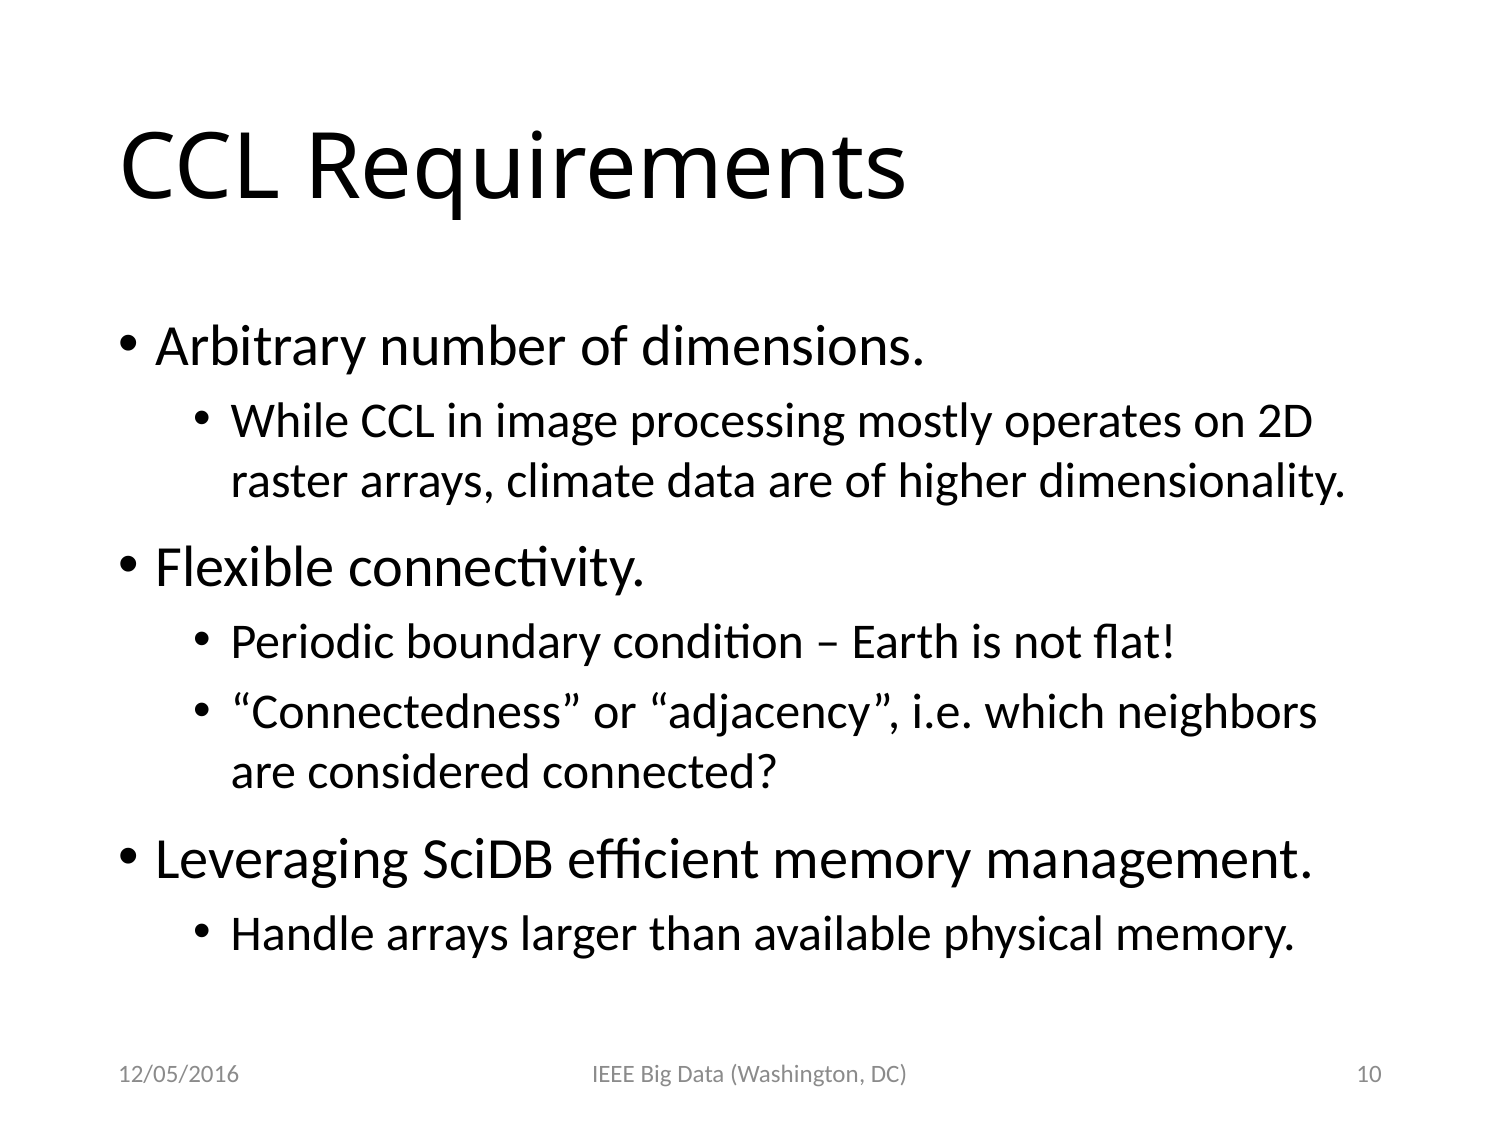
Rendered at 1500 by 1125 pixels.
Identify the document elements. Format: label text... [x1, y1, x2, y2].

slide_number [103, 1042, 441, 1103]
footer IEEE Big Data (Washington, DC) [496, 1042, 1004, 1103]
slide_number 10 [1059, 1042, 1397, 1103]
list Arbitrary number of dimensions. While CCL in image processing mostly operates on 2D raster arrays, climate data are of higher dimensionality. Flexible connectivity. Periodic boundary condition – Earth is not flat! “Connectedness” or “adjacency”, i.e. which neighbors are considered connected? Leveraging SciDB efficient memory management. Handle arrays larger than available physical memory. [103, 299, 1397, 1014]
title CCL Requirements [103, 59, 1397, 278]
